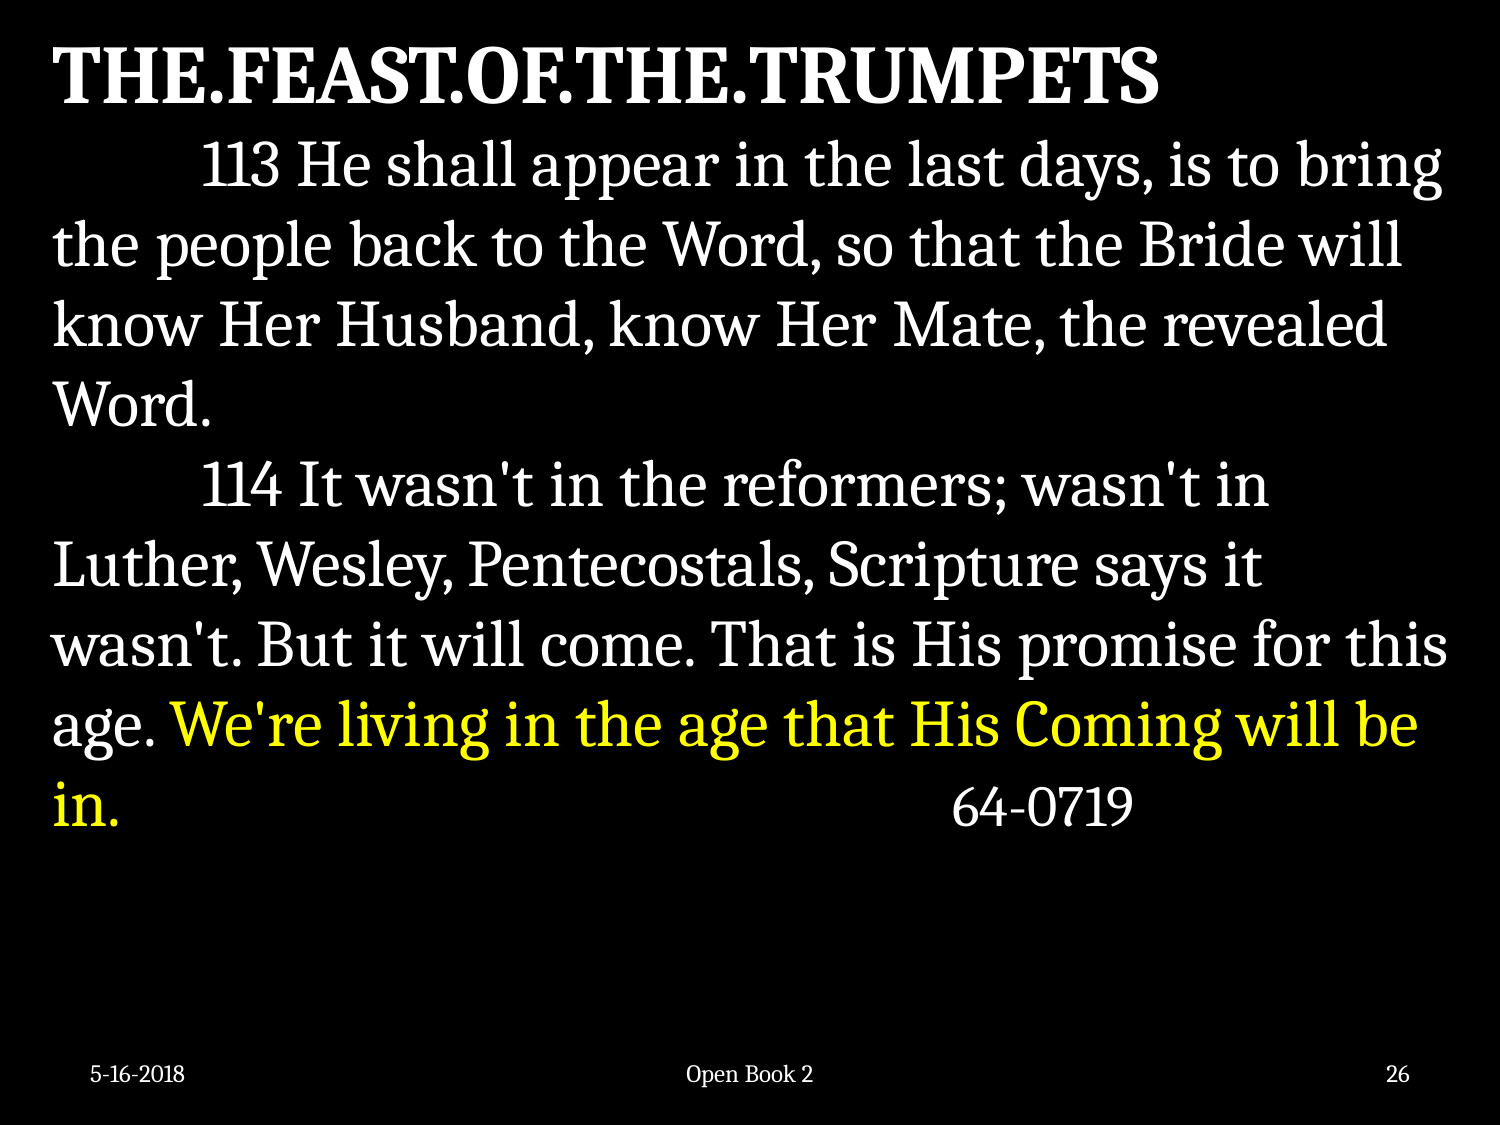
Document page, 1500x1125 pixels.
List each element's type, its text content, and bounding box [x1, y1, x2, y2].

slide_number 26 [1074, 1042, 1425, 1103]
footer Open Book 2 [512, 1042, 988, 1103]
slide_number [75, 1042, 425, 1103]
text_box THE.FEAST.OF.THE.TRUMPETS 113 He shall appear in the last days, is to bring the people back to the Word, so that the Bride will know Her Husband, know Her Mate, the revealed Word. 114 It wasn't in the reformers; wasn't in Luther, Wesley, Pentecostals, Scripture says it wasn't. But it will come. That is His promise for this age. We're living in the age that His Coming will be in. 64-0719 [37, 12, 1475, 847]
